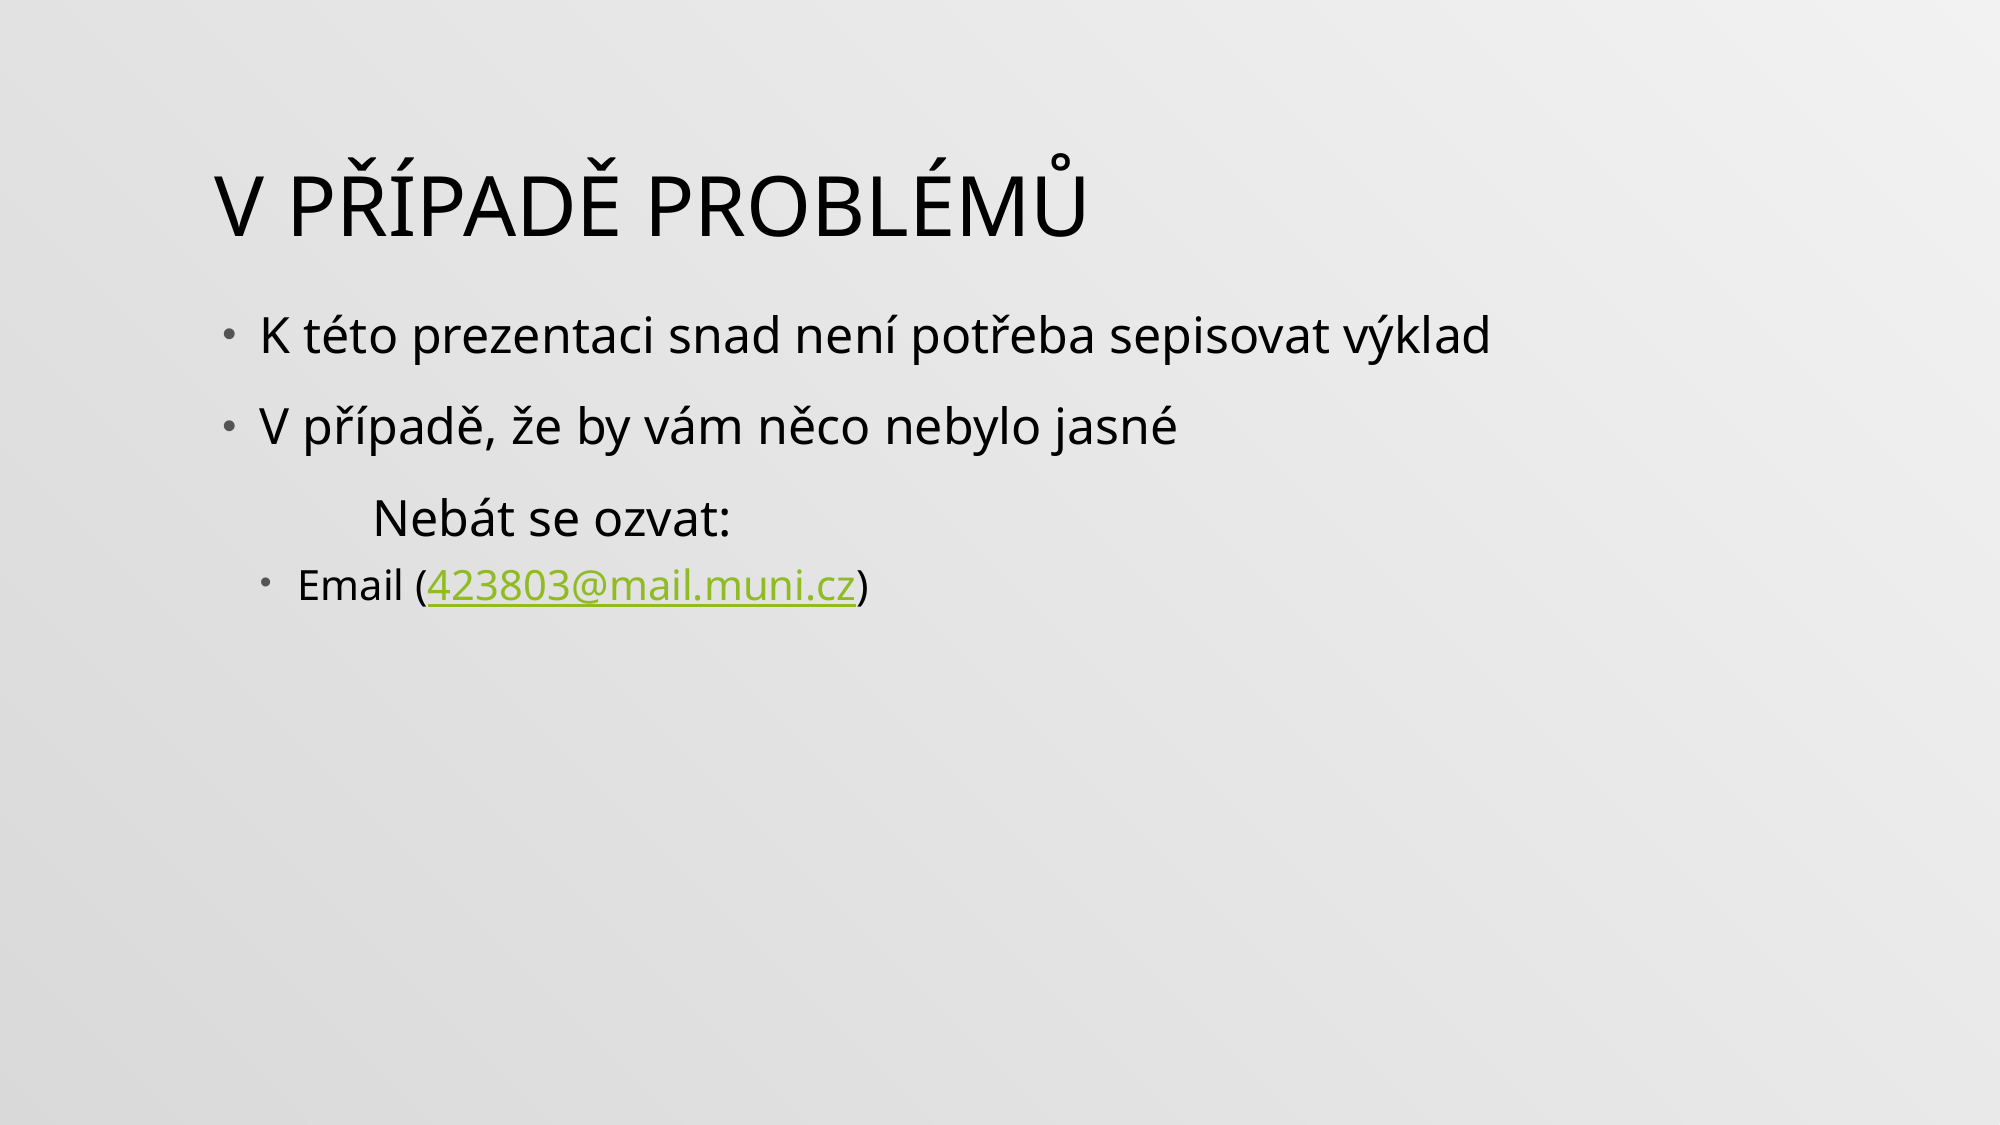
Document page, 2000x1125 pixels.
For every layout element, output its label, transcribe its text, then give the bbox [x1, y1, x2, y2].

title V případě problémů [199, 45, 1800, 263]
list K této prezentaci snad není potřeba sepisovat výklad V případě, že by vám něco nebylo jasné Nebát se ozvat: Email (423803@mail.muni.cz) [199, 302, 1798, 1016]
